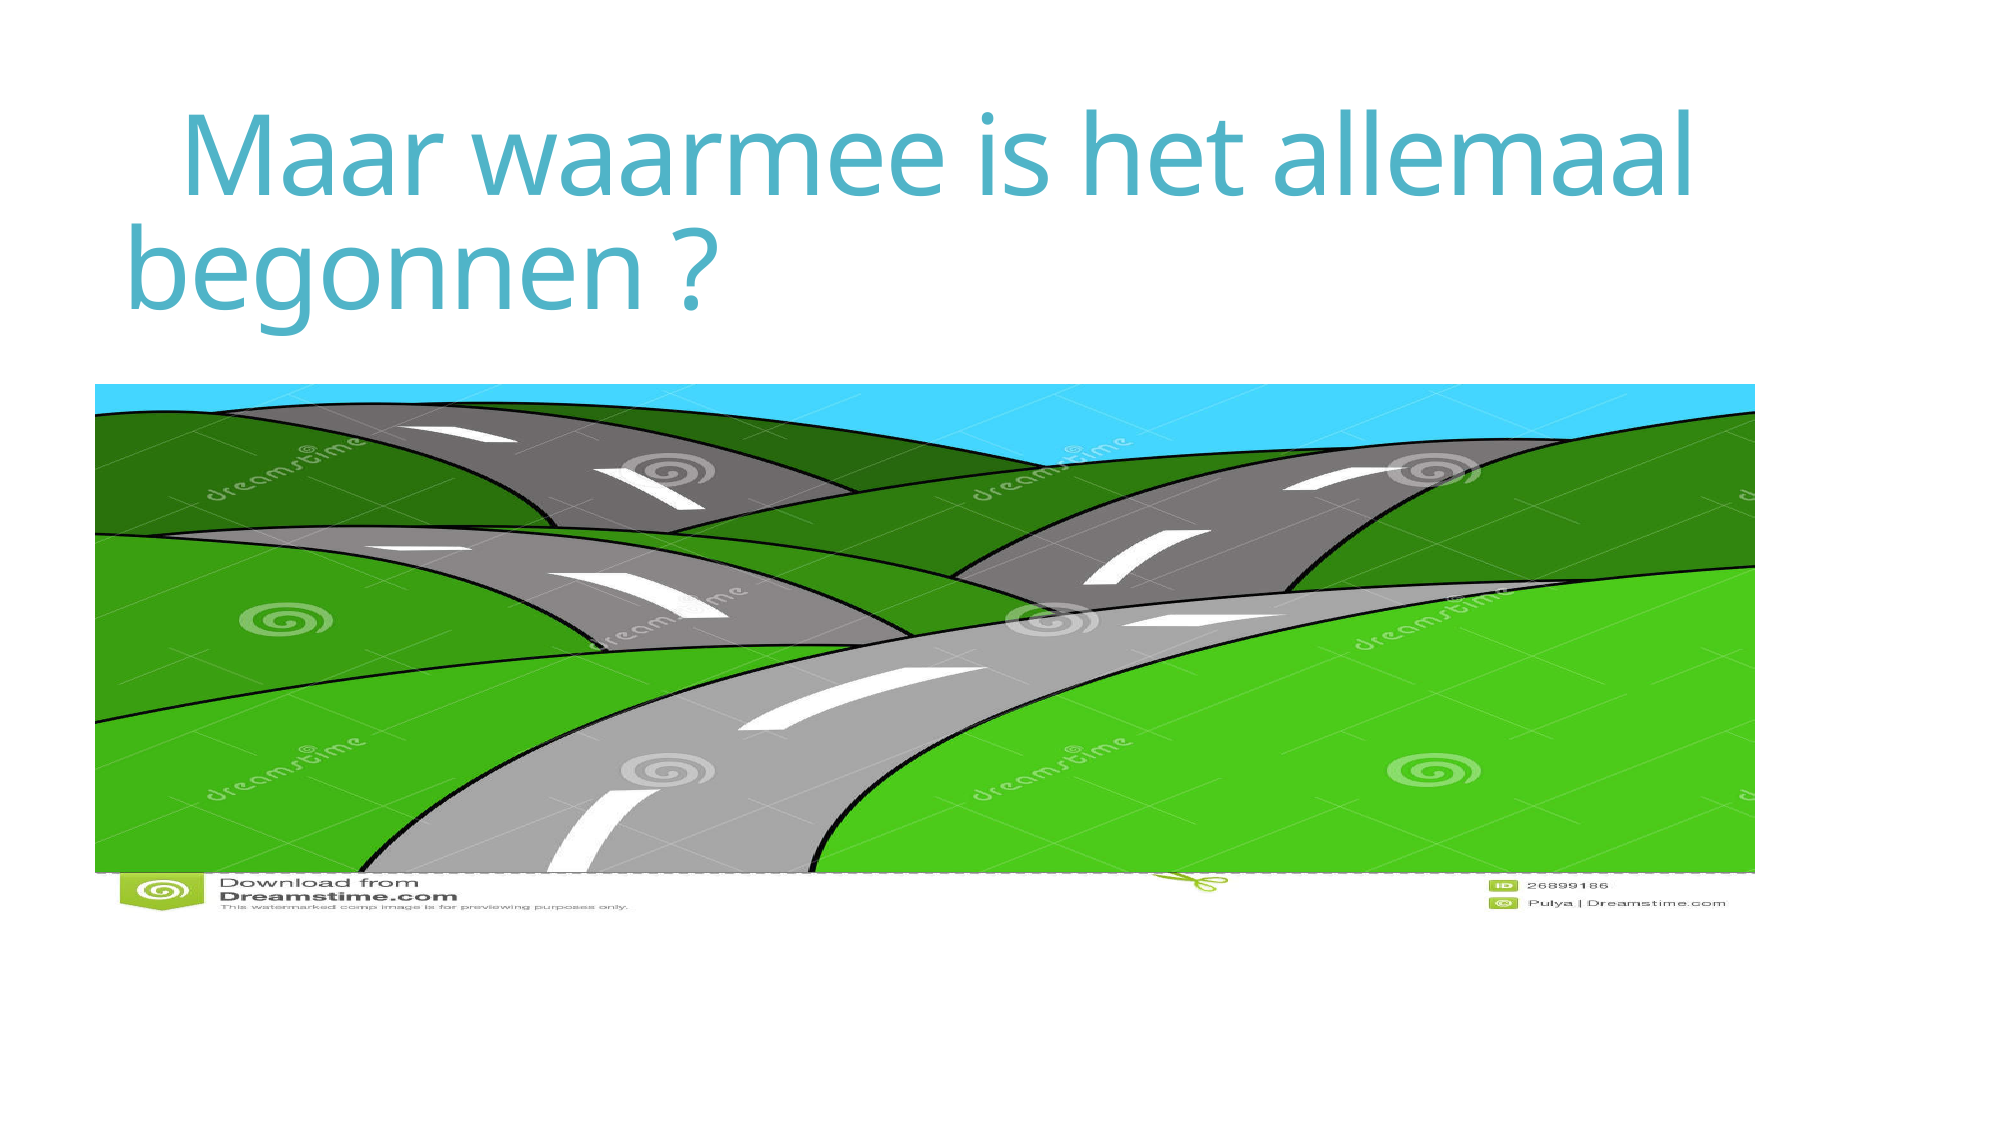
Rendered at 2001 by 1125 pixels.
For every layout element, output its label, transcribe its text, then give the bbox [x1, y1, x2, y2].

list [95, 384, 1755, 918]
title Maar waarmee is het allemaal begonnen ? [107, 81, 1875, 354]
